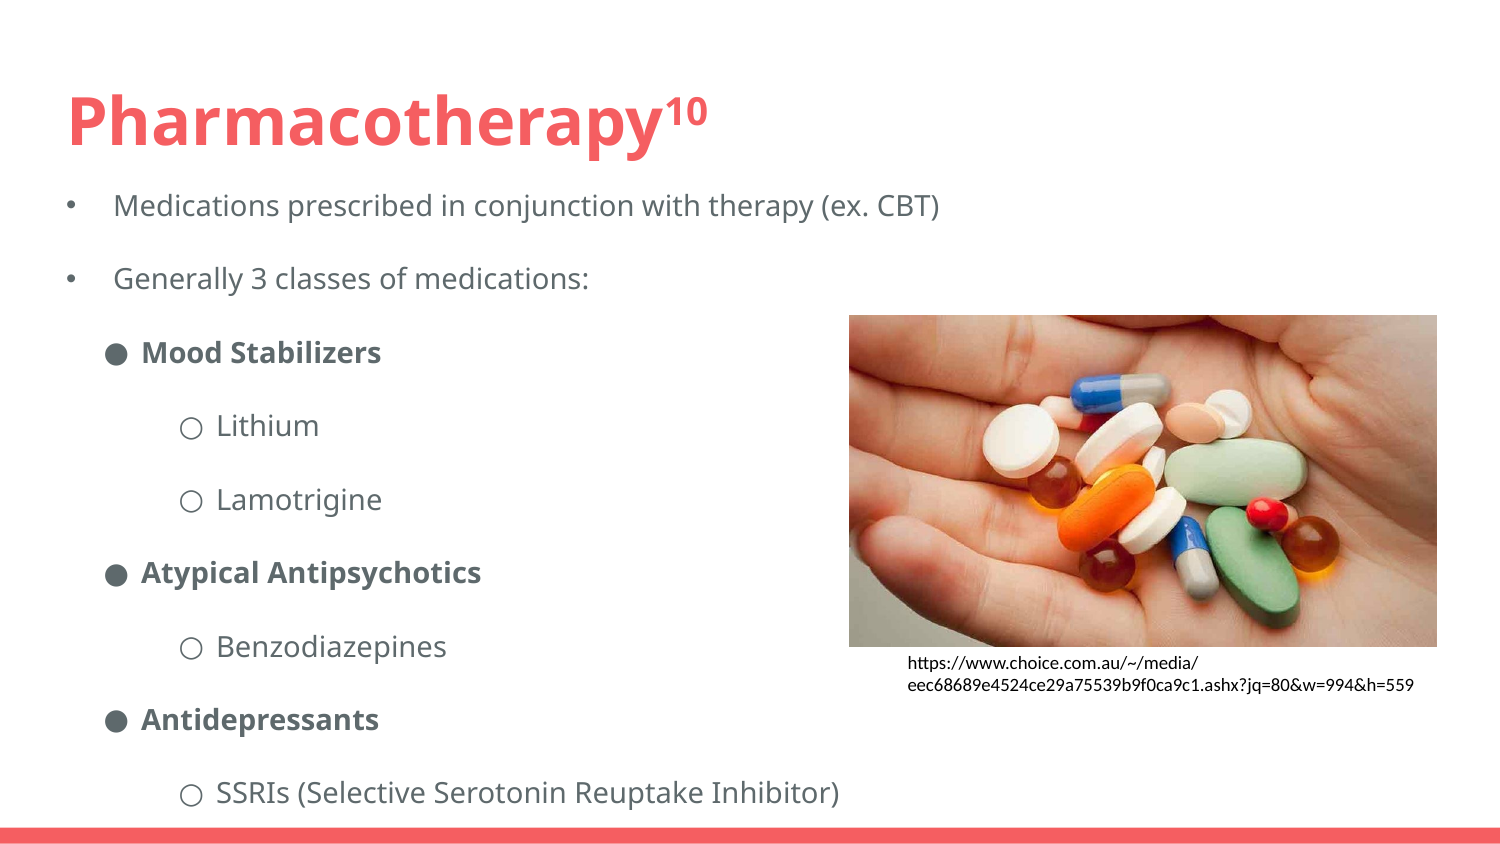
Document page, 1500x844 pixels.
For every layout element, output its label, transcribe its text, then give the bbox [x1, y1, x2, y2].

picture [848, 315, 1438, 647]
title Pharmacotherapy10 [51, 64, 1449, 166]
list Medications prescribed in conjunction with therapy (ex. CBT) Generally 3 classes of medications: Mood Stabilizers Lithium Lamotrigine Atypical Antipsychotics Benzodiazepines Antidepressants SSRIs (Selective Serotonin Reuptake Inhibitor) [51, 166, 1459, 771]
text_box https://www.choice.com.au/~/media/eec68689e4524ce29a75539b9f0ca9c1.ashx?jq=80&w=994&h=559 [892, 629, 1449, 717]
